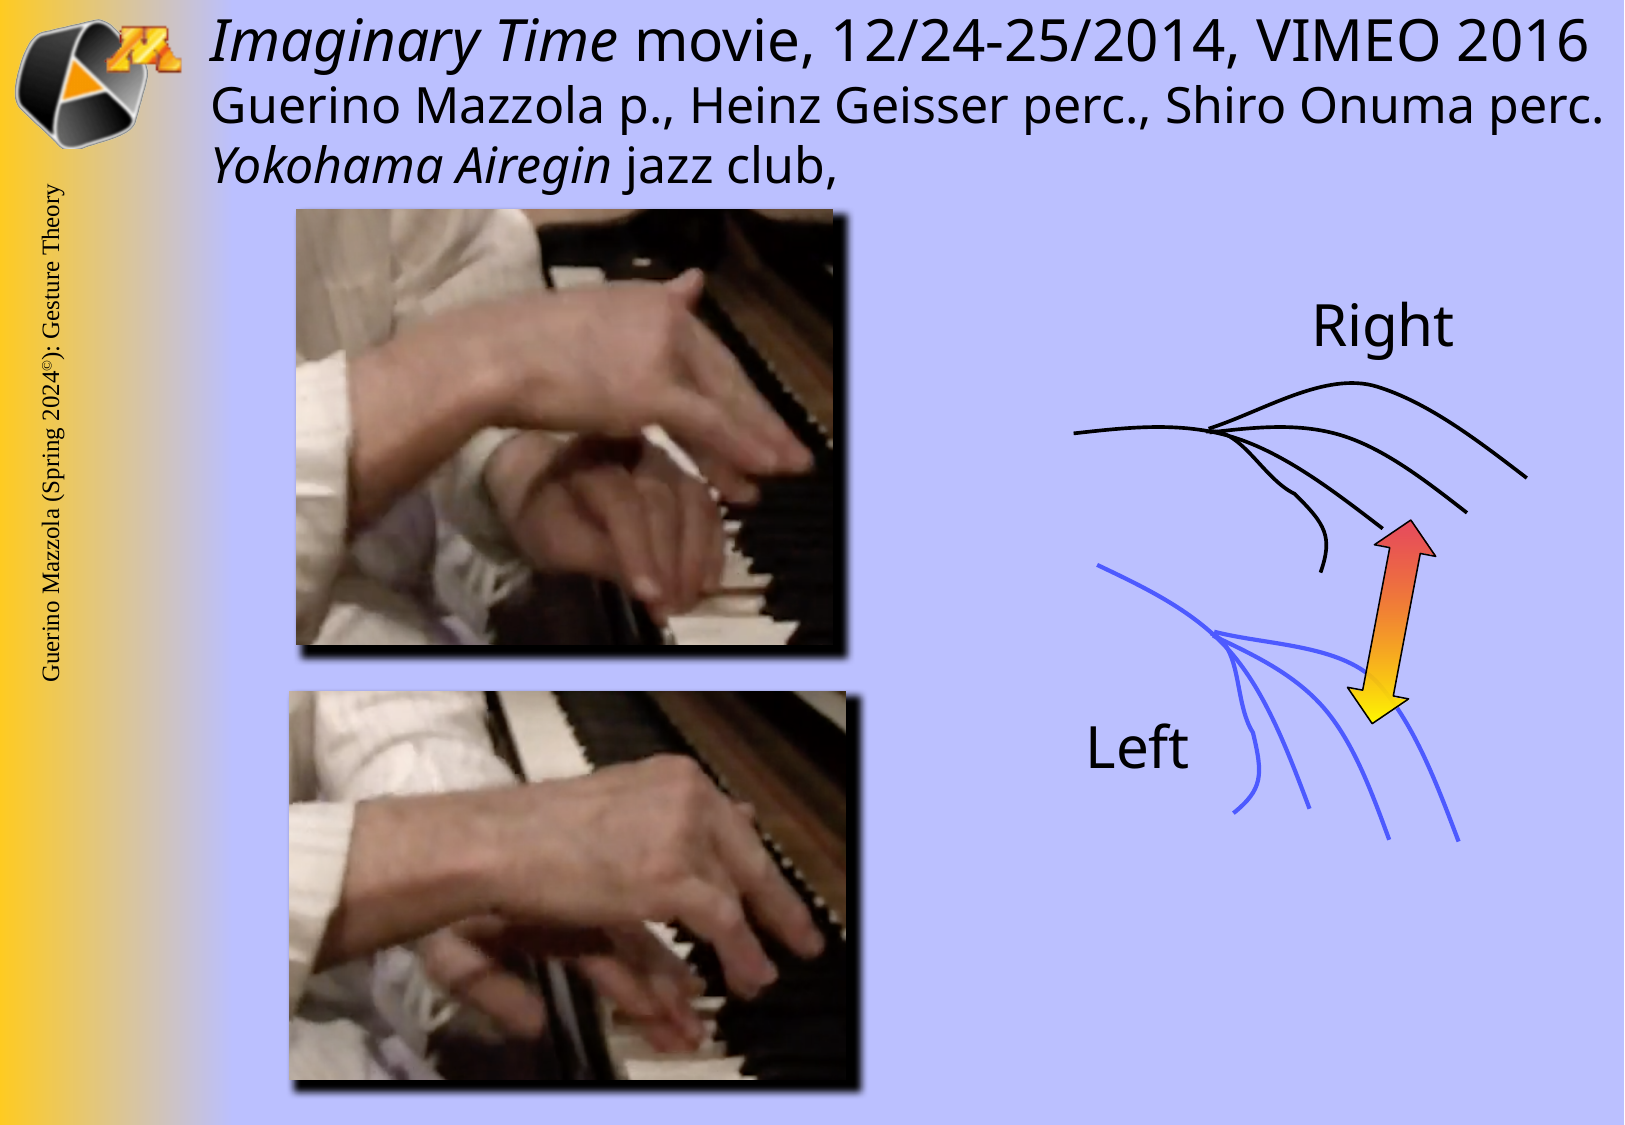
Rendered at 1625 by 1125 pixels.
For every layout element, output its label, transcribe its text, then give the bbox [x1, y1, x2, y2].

picture [12, 18, 196, 149]
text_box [1073, 382, 1528, 573]
text_box Right [1296, 280, 1470, 366]
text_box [1039, 627, 1494, 818]
picture [288, 691, 846, 1080]
text_box [1375, 581, 1416, 625]
picture [296, 209, 833, 645]
text_box Imaginary Time movie, 12/24-25/2014, VIMEO 2016 Guerino Mazzola p., Heinz Geisser perc., Shiro Onuma perc. Yokohama Airegin jazz club, [196, 0, 1621, 201]
